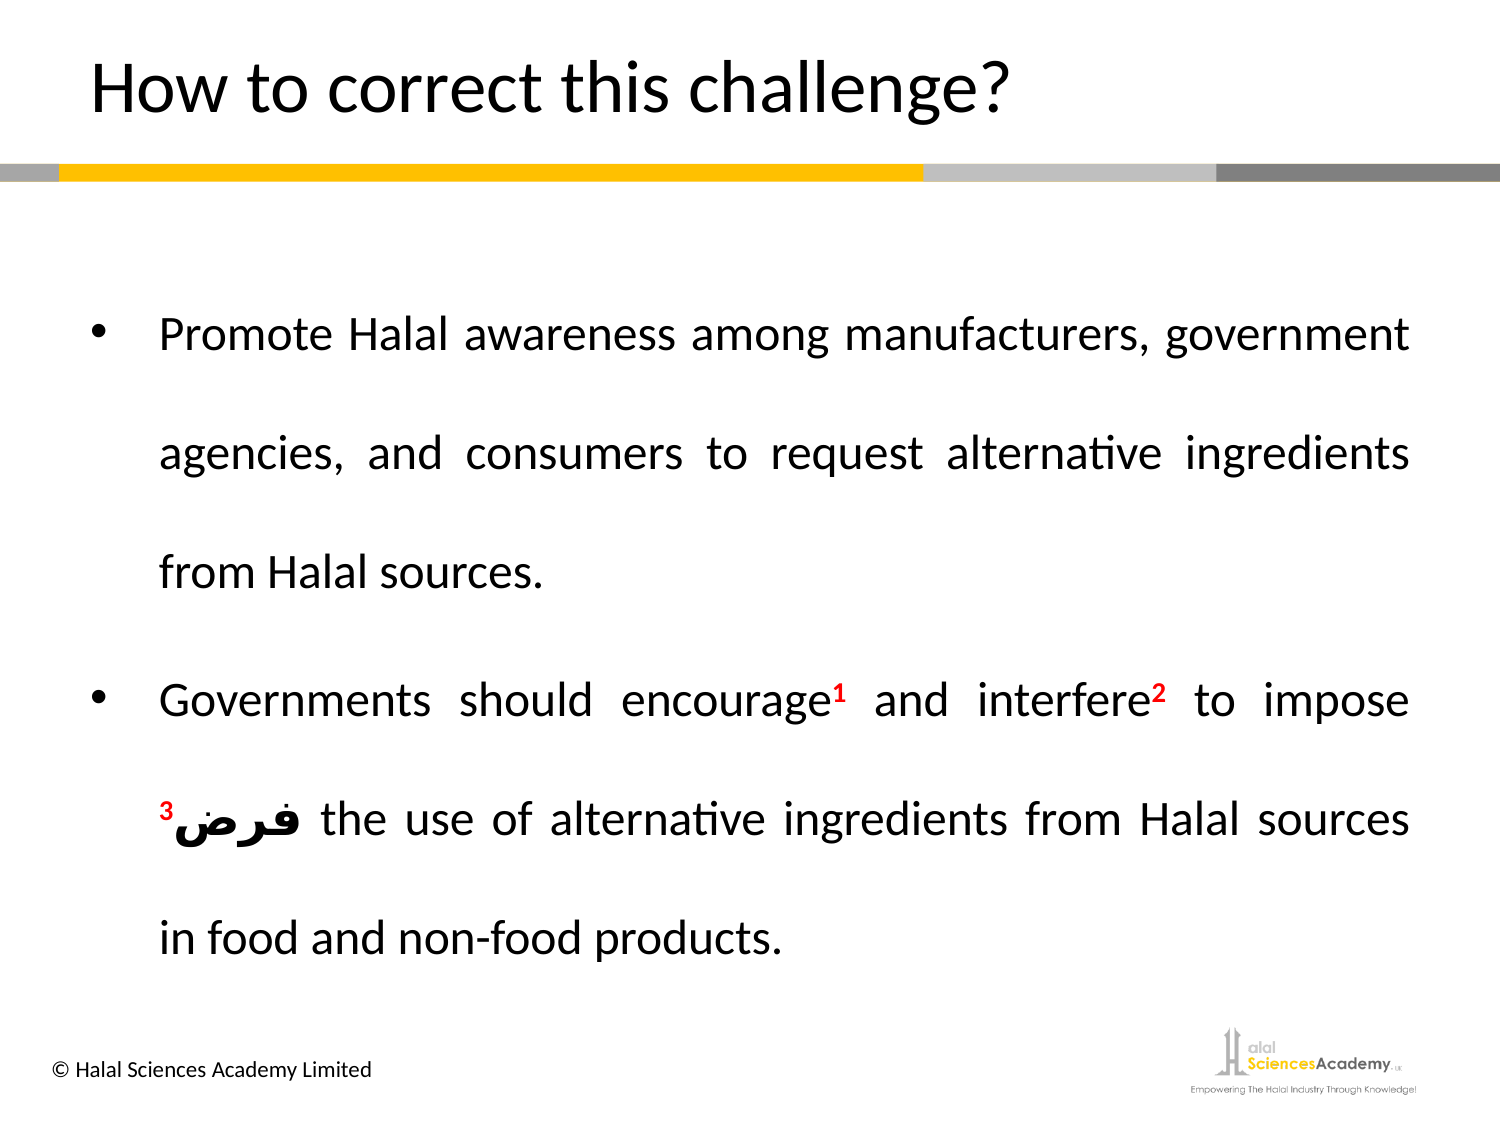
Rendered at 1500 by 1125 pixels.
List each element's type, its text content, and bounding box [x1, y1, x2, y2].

text_box [1214, 162, 1500, 184]
title How to correct this challenge? [75, 23, 1425, 142]
picture [1171, 1018, 1432, 1102]
text_box © Halal Sciences Academy Limited [36, 1046, 388, 1090]
text_box [0, 162, 61, 184]
text_box [61, 162, 921, 184]
list Promote Halal awareness among manufacturers, government agencies, and consumers to request alternative ingredients from Halal sources. Governments should encourage1 and interfere2 to impose فرض3 the use of alternative ingredients from Halal sources in food and non-food products. [75, 234, 1425, 977]
text_box [921, 162, 1214, 184]
